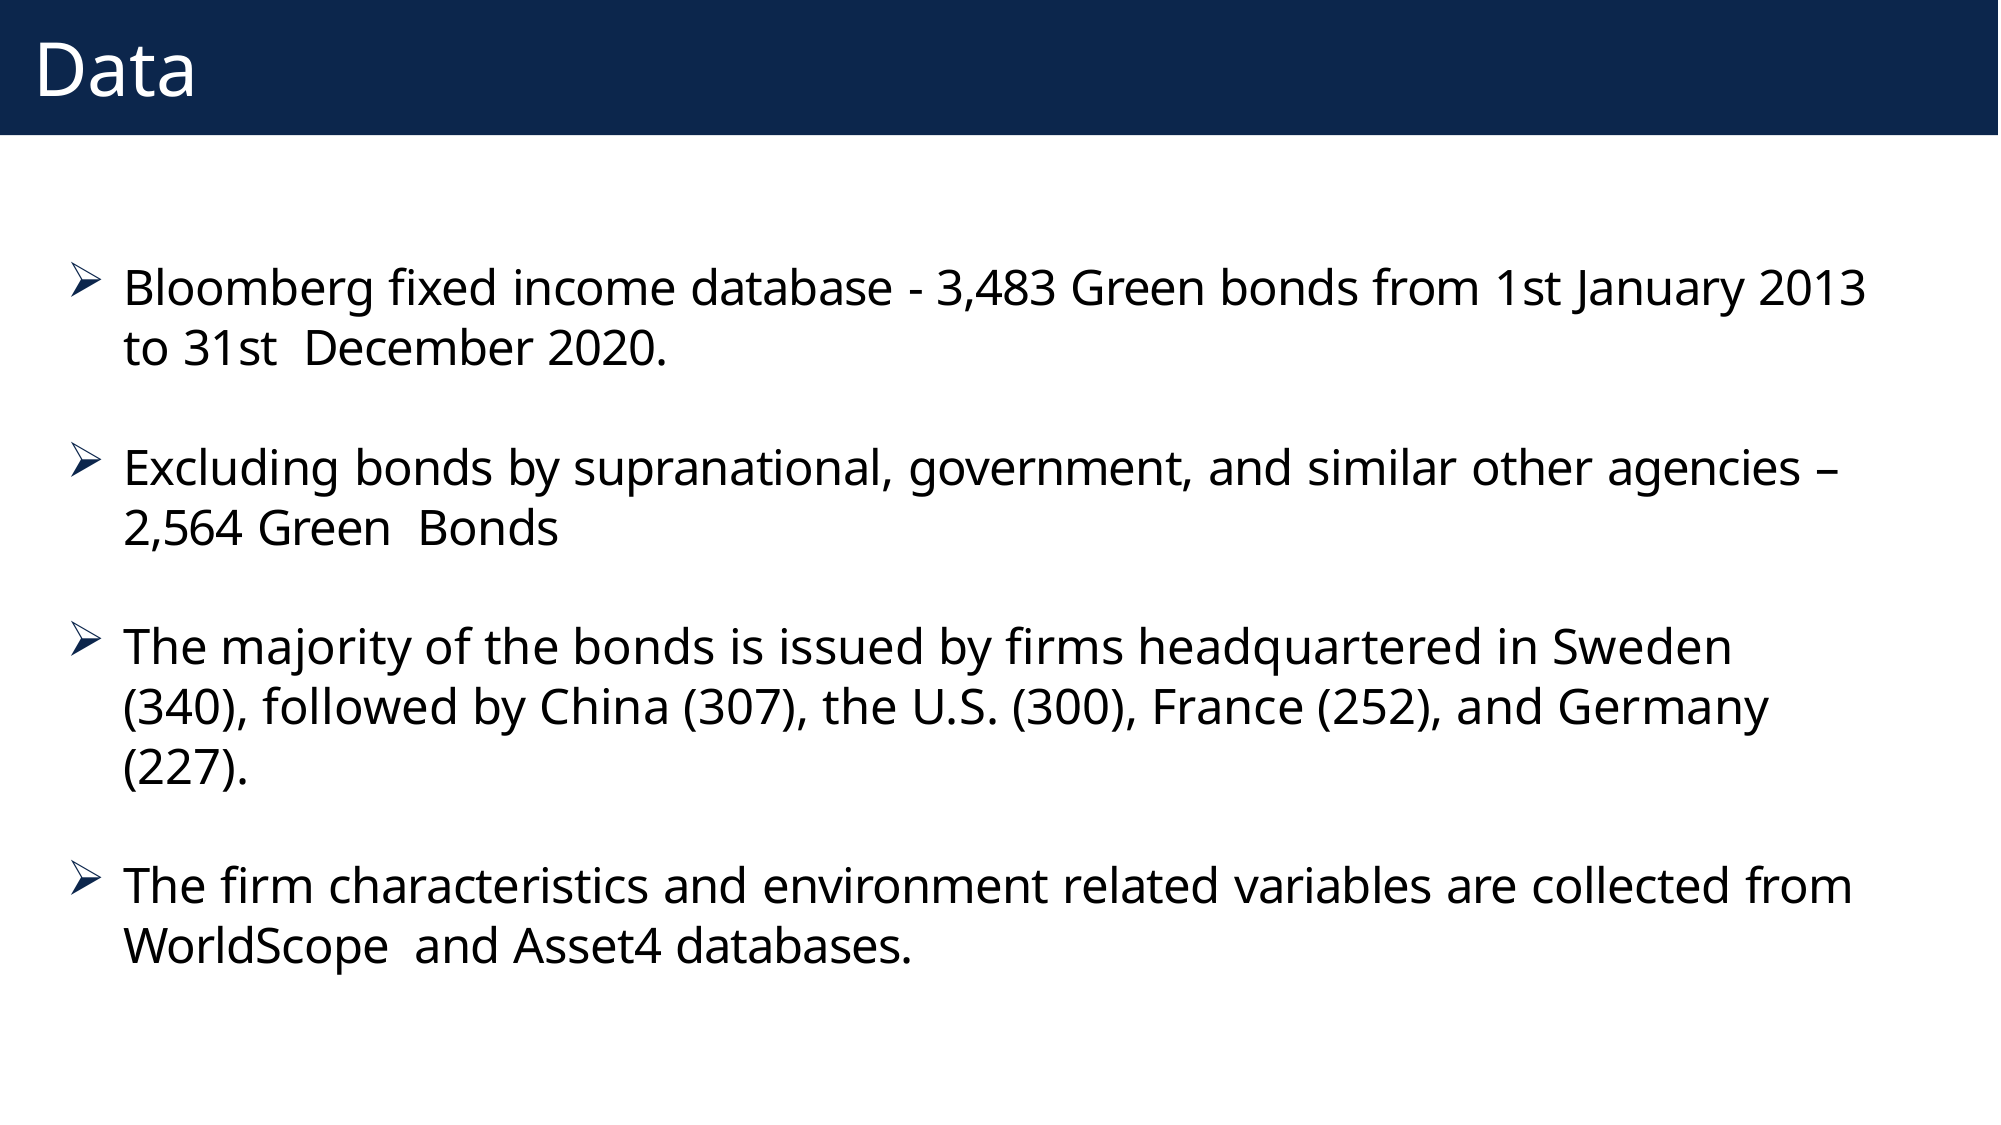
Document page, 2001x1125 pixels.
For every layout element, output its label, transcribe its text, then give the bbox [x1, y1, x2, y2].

title Data [33, 21, 1967, 112]
list Bloomberg fixed income database - 3,483 Green bonds from 1st January 2013 to 31st December 2020. Excluding bonds by supranational, government, and similar other agencies – 2,564 Green Bonds The majority of the bonds is issued by firms headquartered in Sweden (340), followed by China (307), the U.S. (300), France (252), and Germany (227). The firm characteristics and environment related variables are collected from WorldScope and Asset4 databases. [50, 255, 1950, 1040]
